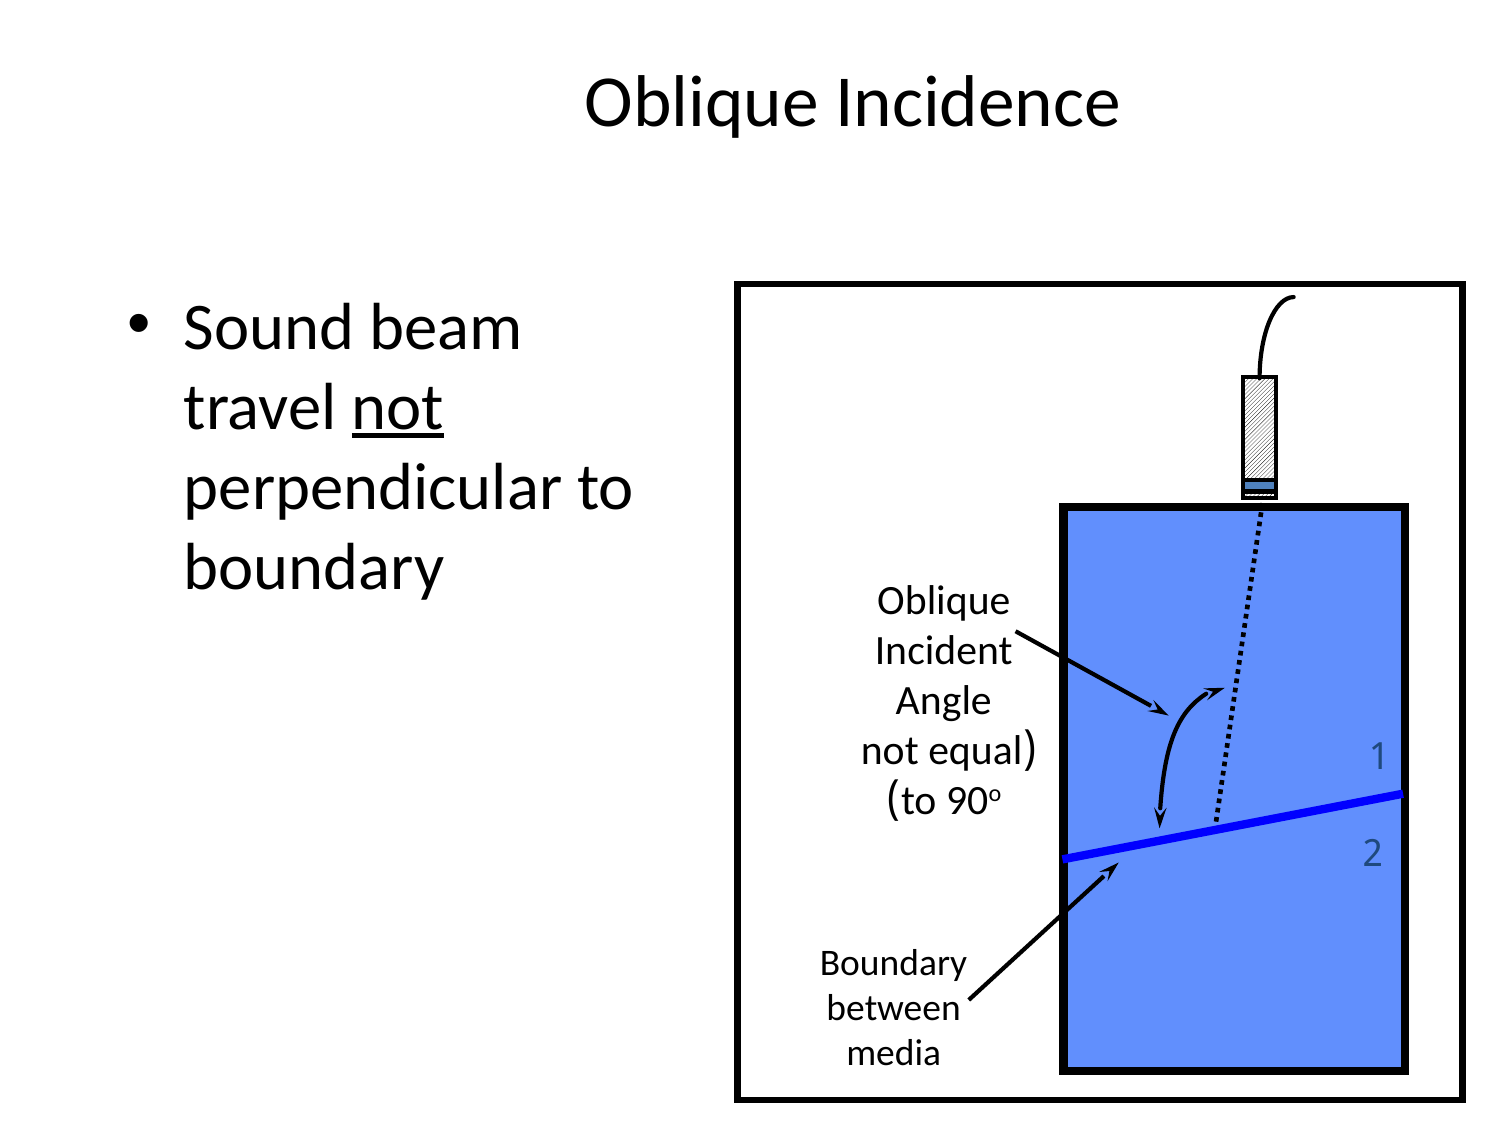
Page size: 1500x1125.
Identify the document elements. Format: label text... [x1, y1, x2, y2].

text_box 1 [1353, 724, 1405, 785]
text_box [1063, 507, 1406, 1071]
text_box [737, 284, 1463, 1100]
list Sound beam travel not perpendicular to boundary [112, 275, 669, 1007]
text_box 2 [1347, 821, 1399, 882]
text_box [1259, 297, 1294, 379]
text_box [1242, 377, 1276, 480]
text_box [1099, 862, 1119, 882]
text_box [1154, 687, 1226, 829]
title Oblique Incidence [249, 45, 1457, 150]
text_box Boundary between media [804, 930, 983, 1081]
text_box [1242, 492, 1276, 498]
text_box [1242, 480, 1276, 492]
text_box [1147, 700, 1169, 716]
text_box Oblique Incident Angle (not equal to 90o) [834, 564, 1053, 831]
